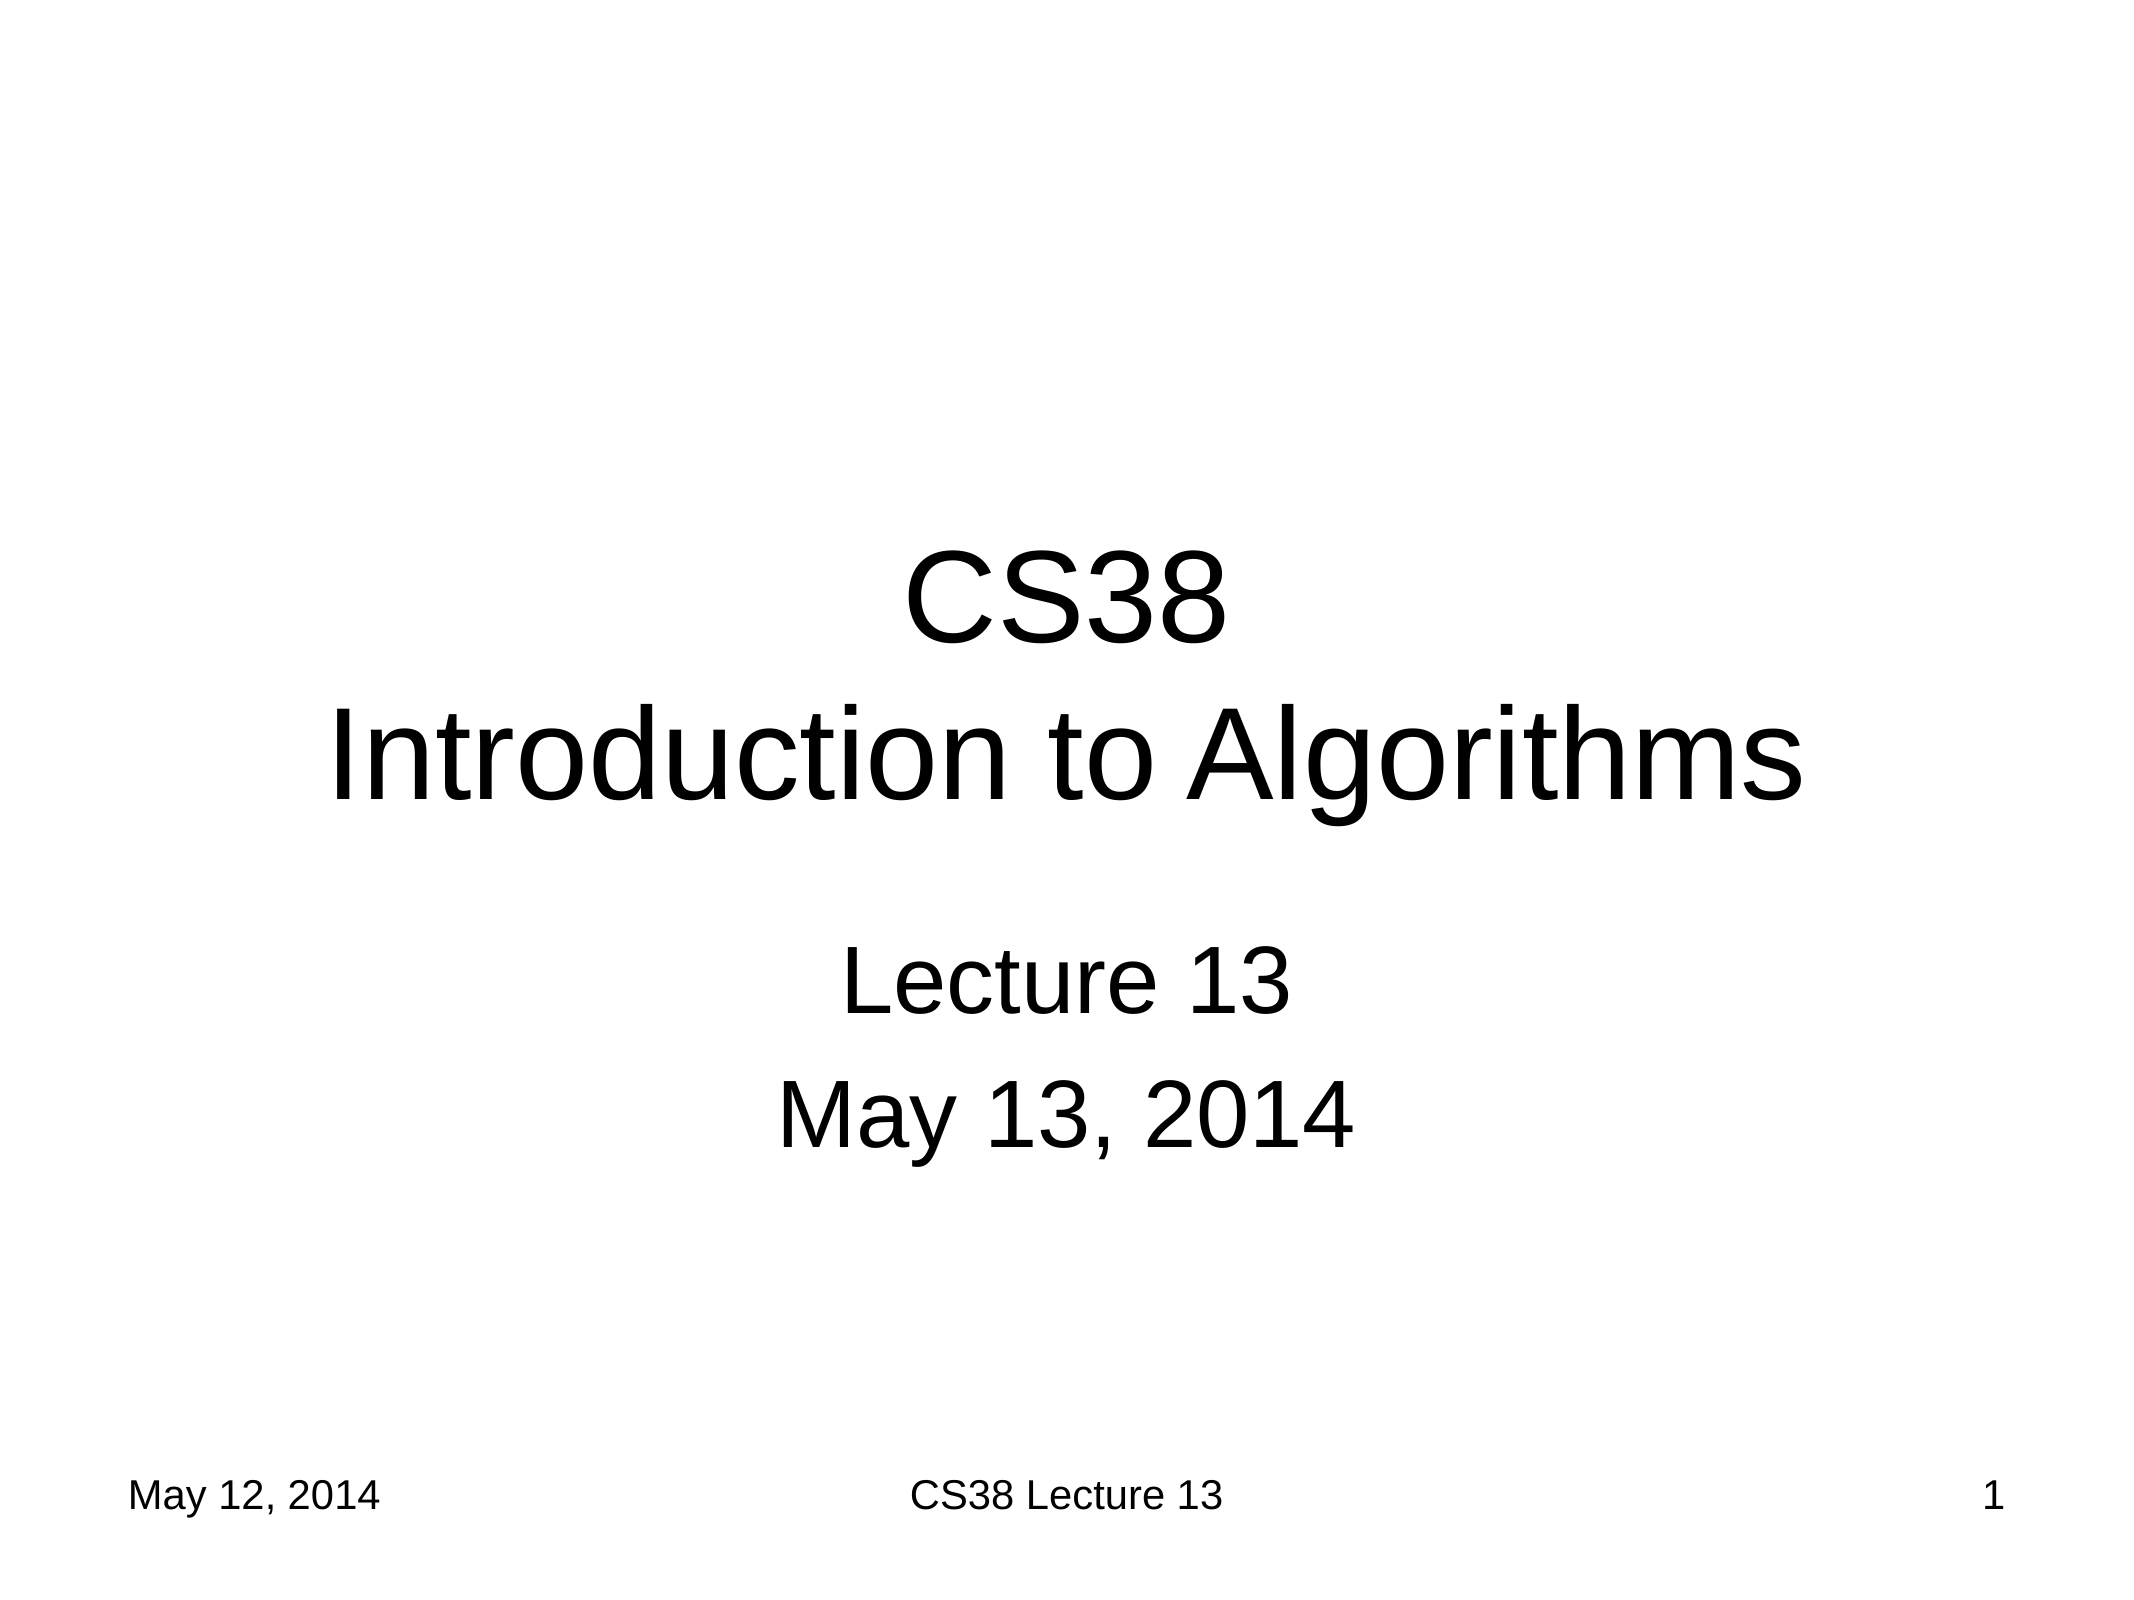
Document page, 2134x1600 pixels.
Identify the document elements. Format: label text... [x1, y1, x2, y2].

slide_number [106, 1456, 605, 1569]
footer CS38 Lecture 13 [728, 1456, 1405, 1569]
title CS38 Introduction to Algorithms [159, 496, 1974, 841]
slide_number 1 [1528, 1456, 2027, 1569]
subtitle Lecture 13 May 13, 2014 [319, 906, 1814, 1316]
